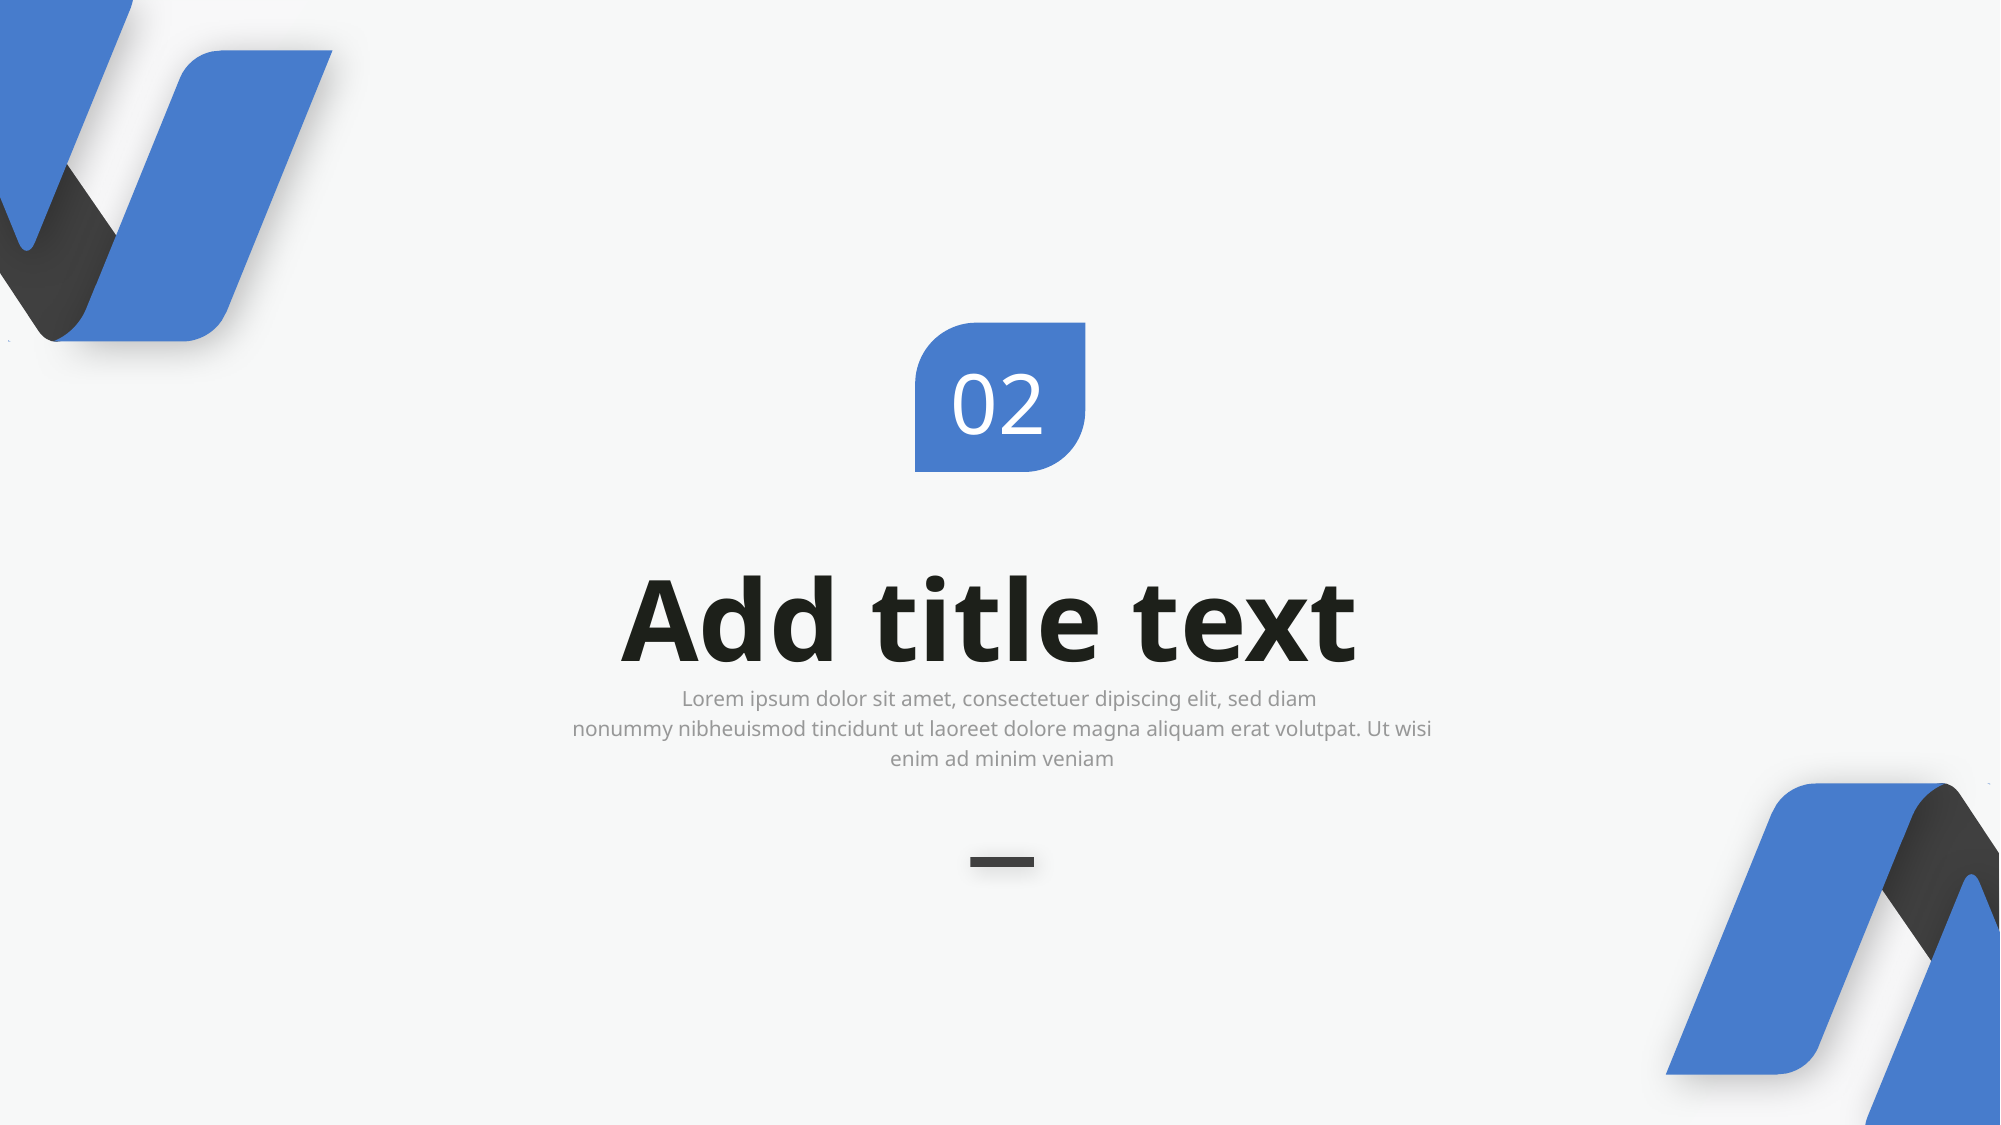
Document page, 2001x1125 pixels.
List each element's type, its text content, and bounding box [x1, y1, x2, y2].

text_box Lorem ipsum dolor sit amet, consectetuer dipiscing elit, sed diam nonummy nibheuismod tincidunt ut laoreet dolore magna aliquam erat volutpat. Ut wisi enim ad minim veniam [563, 672, 1441, 778]
text_box [969, 856, 1035, 868]
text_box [881, 322, 1116, 472]
text_box Add title text [518, 501, 1462, 692]
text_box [1689, 733, 2000, 1125]
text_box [0, 0, 309, 392]
